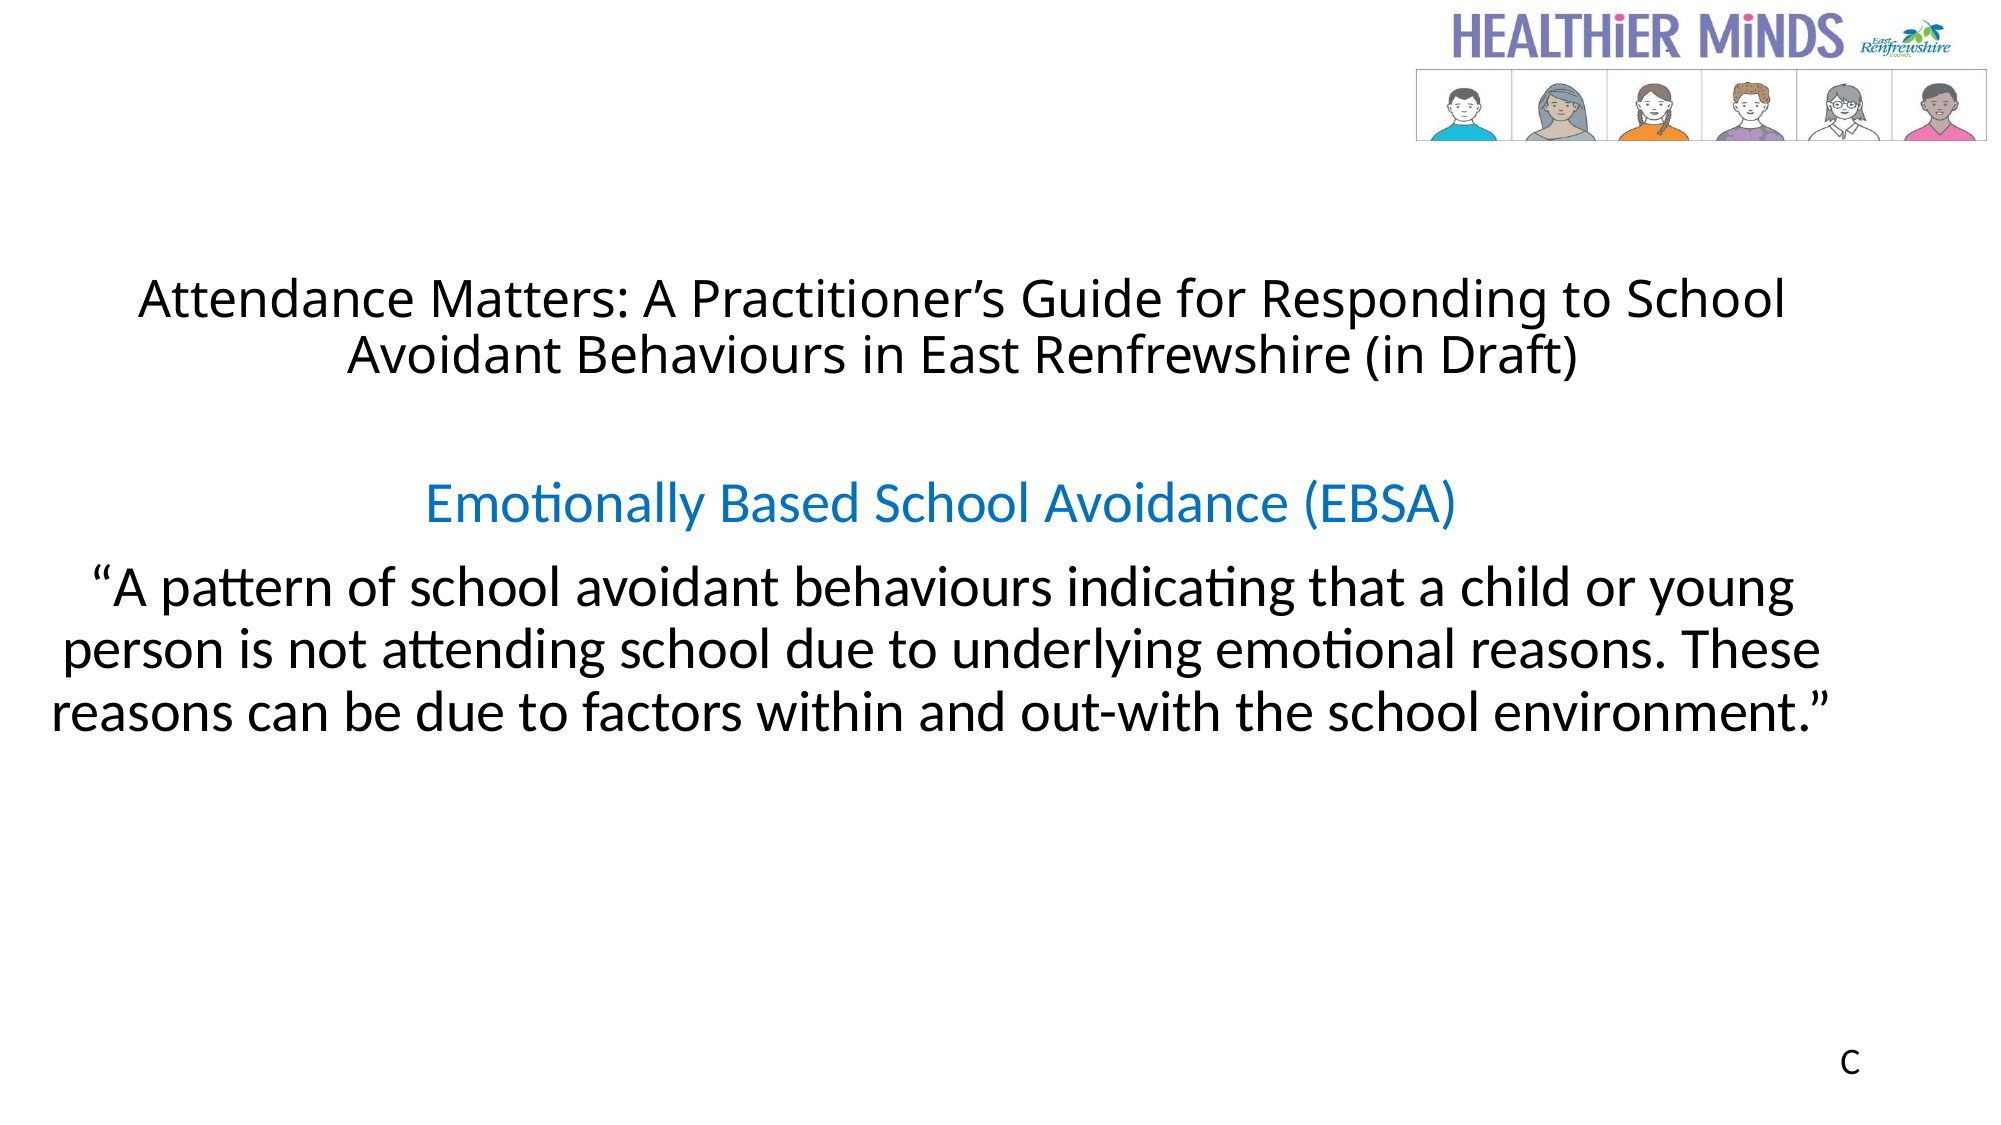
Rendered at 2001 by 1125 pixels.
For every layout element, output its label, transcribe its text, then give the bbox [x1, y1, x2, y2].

picture [1403, 0, 2000, 151]
title Attendance Matters: A Practitioner’s Guide for Responding to School Avoidant Behaviours in East Renfrewshire (in Draft) [100, 264, 1826, 464]
list Emotionally Based School Avoidance (EBSA) “A pattern of school avoidant behaviours indicating that a child or young person is not attending school due to underlying emotional reasons. These reasons can be due to factors within and out-with the school environment.” [21, 464, 1863, 972]
text_box C [1825, 1029, 1906, 1090]
